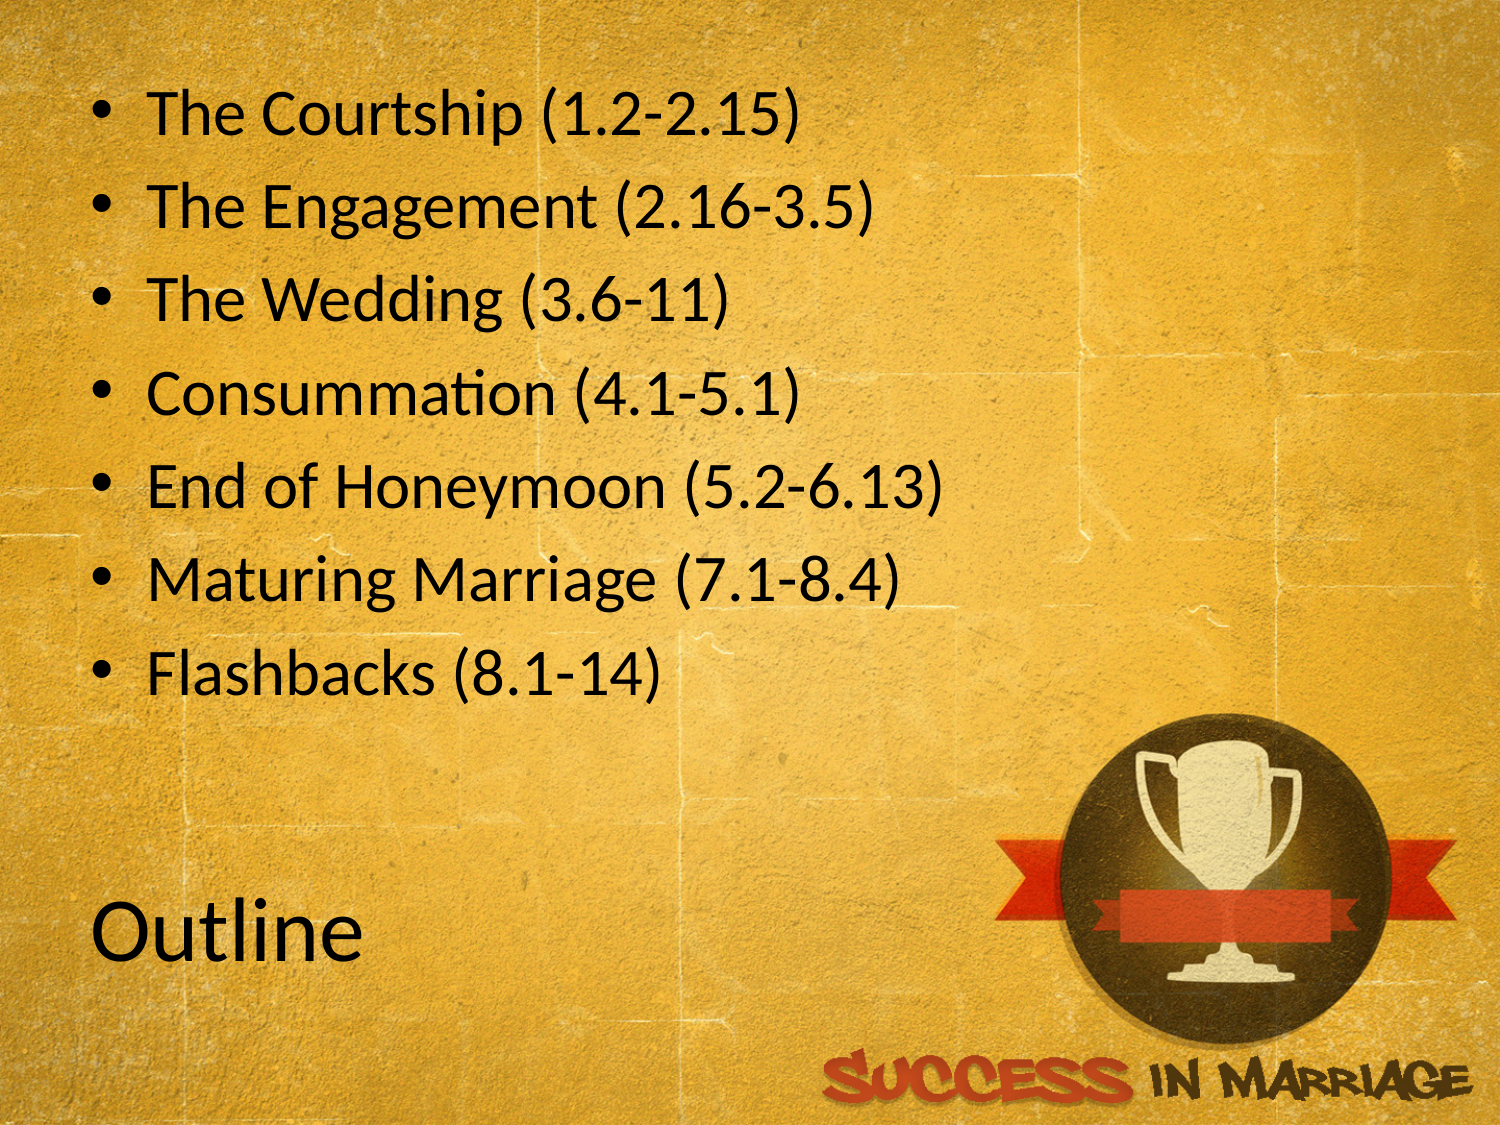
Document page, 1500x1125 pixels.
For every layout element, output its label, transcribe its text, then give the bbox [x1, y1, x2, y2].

title Outline [75, 860, 988, 1041]
picture [0, 0, 1500, 1125]
list The Courtship (1.2-2.15) The Engagement (2.16-3.5) The Wedding (3.6-11) Consummation (4.1-5.1) End of Honeymoon (5.2-6.13) Maturing Marriage (7.1-8.4) Flashbacks (8.1-14) [75, 61, 1425, 860]
